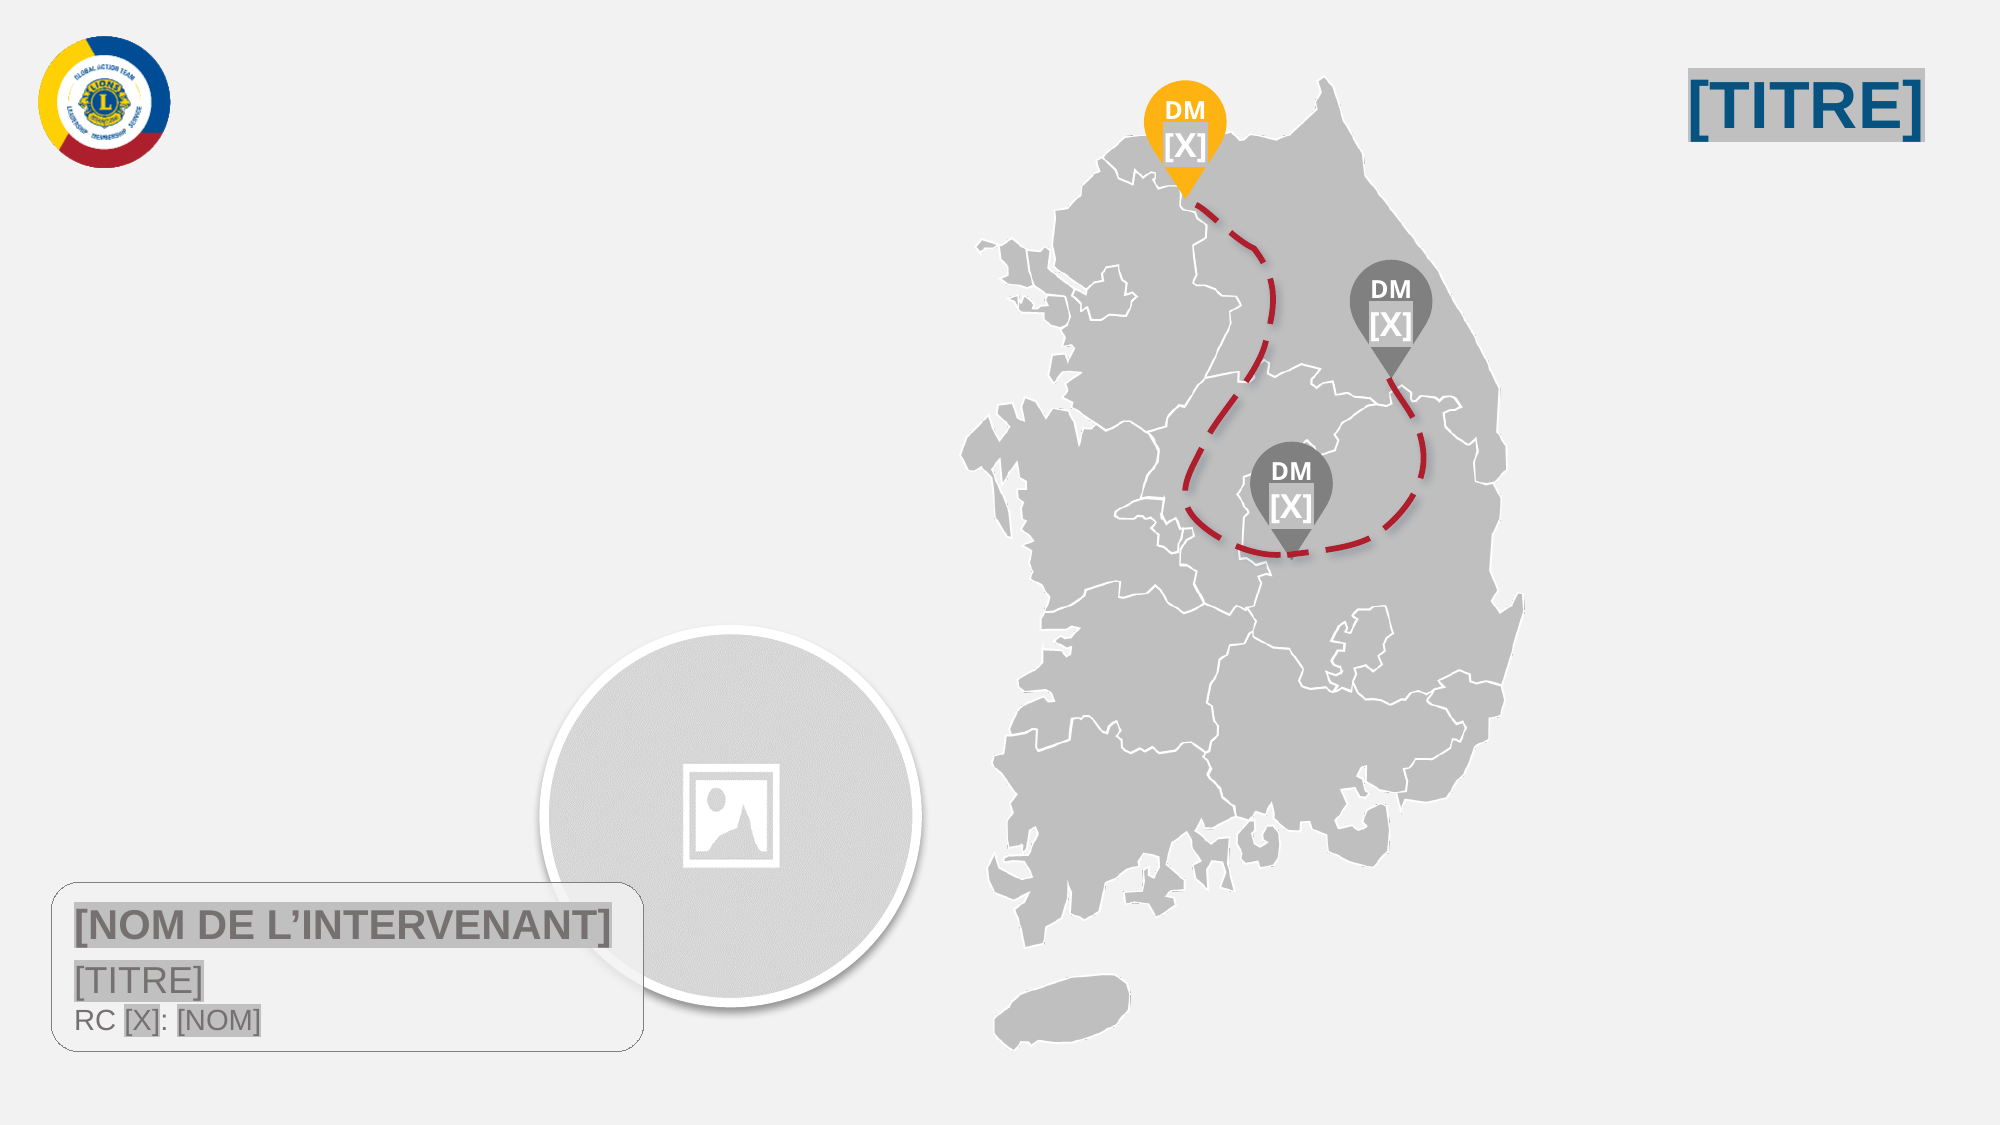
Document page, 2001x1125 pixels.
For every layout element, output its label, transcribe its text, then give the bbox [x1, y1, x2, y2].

text_box [NOM DE L’INTERVENANT] [TITRE] RC [X]: [NOM] [51, 882, 644, 1052]
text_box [1143, 80, 1227, 200]
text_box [1349, 259, 1433, 379]
picture [27, 25, 181, 179]
text_box [TITRE] [580, 54, 1940, 192]
text_box [543, 628, 919, 1004]
picture [958, 74, 1525, 1052]
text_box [1250, 441, 1333, 561]
